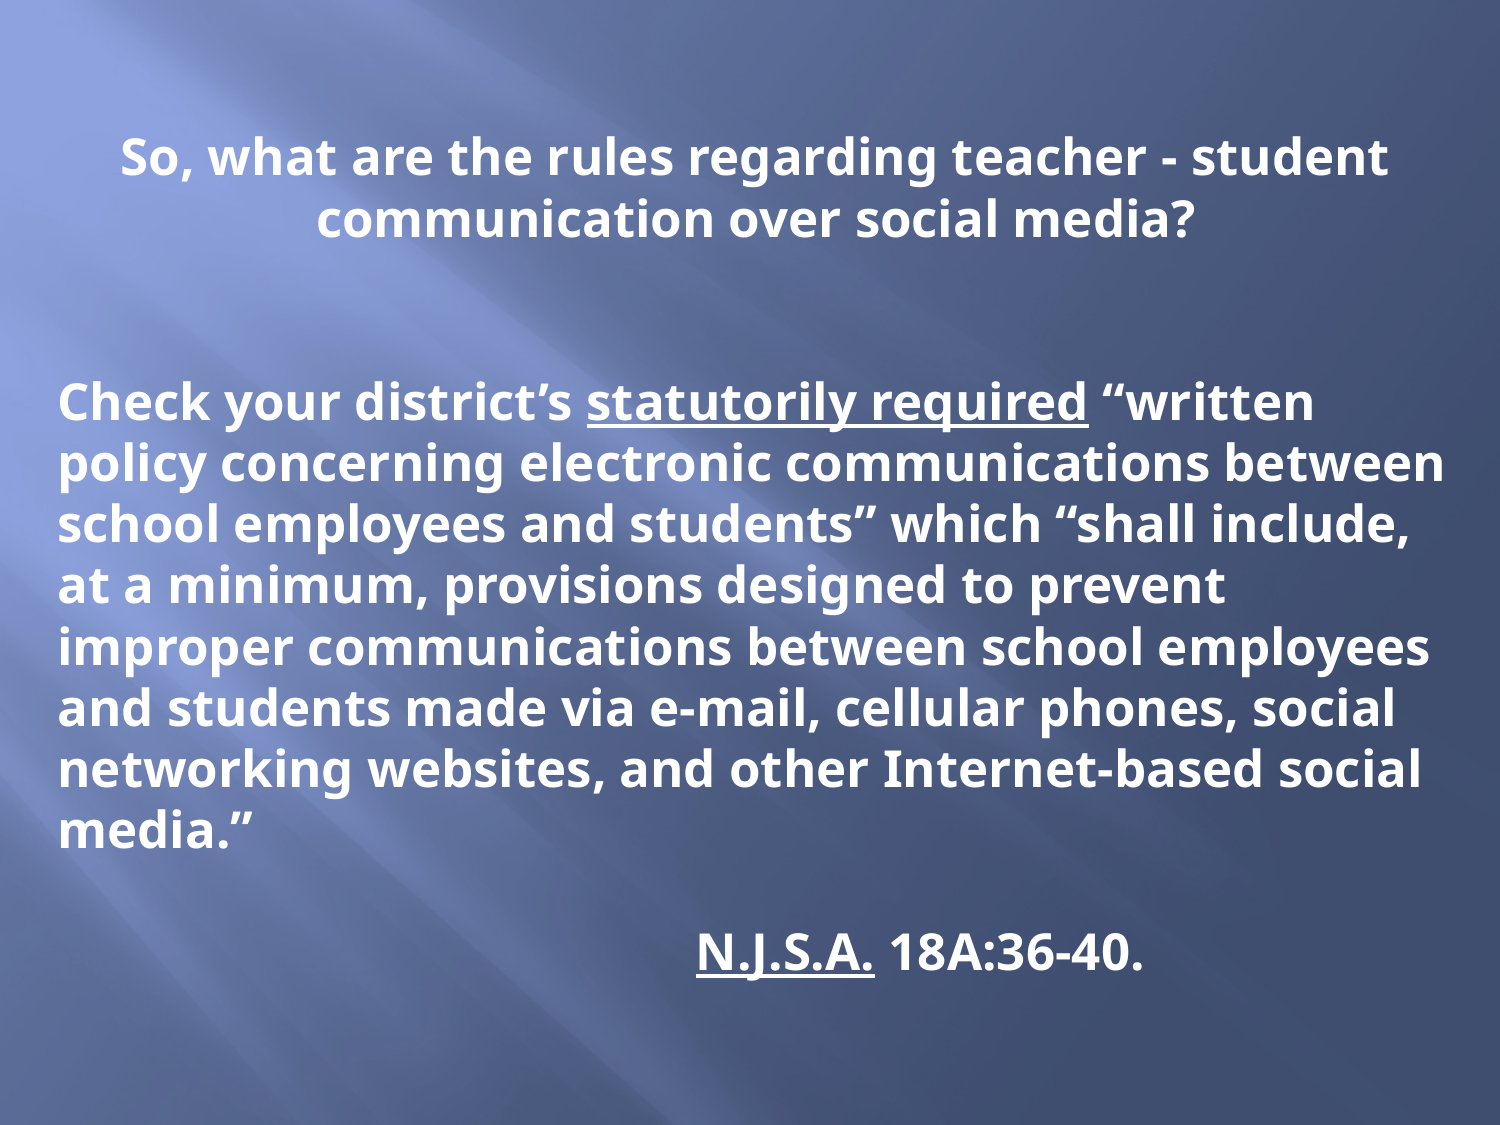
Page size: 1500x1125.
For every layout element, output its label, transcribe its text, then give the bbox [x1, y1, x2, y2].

text_box So, what are the rules regarding teacher - student communication over social media? Check your district’s statutorily required “written policy concerning electronic communications between school employees and students” which “shall include, at a minimum, provisions designed to prevent improper communications between school employees and students made via e-mail, cellular phones, social networking websites, and other Internet-based social media.” N.J.S.A. 18A:36-40. [49, 125, 1463, 988]
